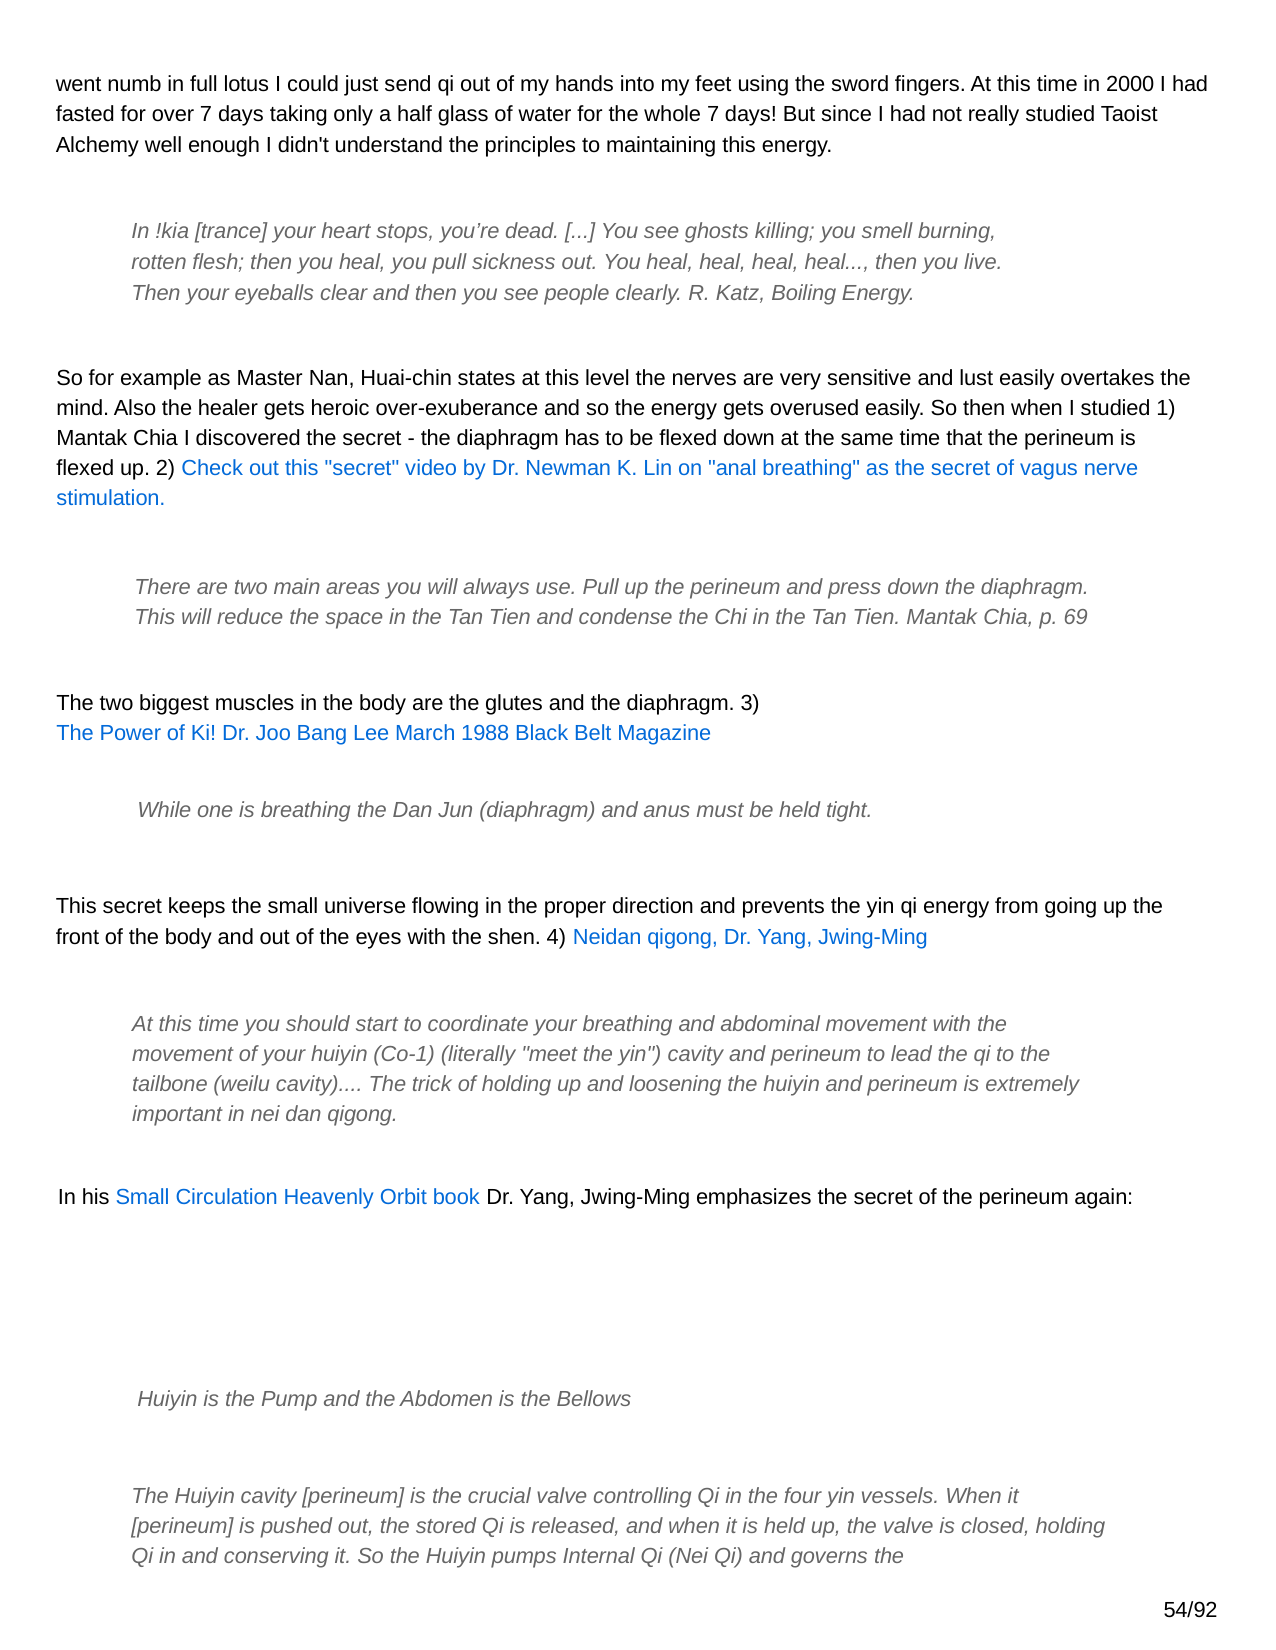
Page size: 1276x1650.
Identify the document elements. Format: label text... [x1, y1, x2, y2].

text_box There are two main areas you will always use. Pull up the perineum and press down the diaphragm. This will reduce the space in the Tan Tien and condense the Chi in the Tan Tien. Mantak Chia, p. 69 [134, 568, 1131, 626]
text_box The two biggest muscles in the body are the glutes and the diaphragm. 3) The Power of Ki! Dr. Joo Bang Lee March 1988 Black Belt Magazine [56, 684, 765, 742]
text_box So for example as Master Nan, Huai-chin states at this level the nerves are very sensitive and lust easily overtakes the mind. Also the healer gets heroic over-exuberance and so the energy gets overused easily. So then when I studied 1) Mantak Chia I discovered the secret - the diaphragm has to be flexed down at the same time that the perineum is flexed up. 2) Check out this "secret" video by Dr. Newman K. Lin on "anal breathing" as the secret of vagus nerve stimulation. [56, 359, 1198, 509]
text_box While one is breathing the Dan Jun (diaphragm) and anus must be held tight. [112, 795, 897, 833]
text_box Huiyin is the Pump and the Abdomen is the Bellows [111, 1384, 655, 1422]
text_box This secret keeps the small universe flowing in the proper direction and prevents the yin qi energy from going up the front of the body and out of the eyes with the shen. 4) Neidan qigong, Dr. Yang, Jwing-Ming [55, 887, 1209, 946]
text_box In his Small Circulation Heavenly Orbit book Dr. Yang, Jwing-Ming emphasizes the secret of the perineum again: [57, 1182, 1174, 1210]
text_box went numb in full lotus I could just send qi out of my hands into my feet using the sword fingers. At this time in 2000 I had fasted for over 7 days taking only a half glass of water for the whole 7 days! But since I had not really studied Taoist Alchemy well enough I didn't understand the principles to maintaining this energy. [55, 64, 1211, 153]
text_box The Huiyin cavity [perineum] is the crucial valve controlling Qi in the four yin vessels. When it [perineum] is pushed out, the stored Qi is released, and when it is held up, the valve is closed, holding Qi in and conserving it. So the Huiyin pumps Internal Qi (Nei Qi) and governs the [131, 1477, 1218, 1562]
text_box 54/92 [131, 1595, 1218, 1617]
text_box In !kia [trance] your heart stops, you’re dead. [...] You see ghosts killing; you smell burning, rotten flesh; then you heal, you pull sickness out. You heal, heal, heal, heal..., then you live. Then your eyeballs clear and then you see people clearly. R. Katz, Boiling Energy. [131, 212, 1043, 301]
text_box At this time you should start to coordinate your breathing and abdominal movement with the movement of your huiyin (Co-1) (literally "meet the yin") cavity and perineum to lead the qi to the tailbone (weilu cavity).... The trick of holding up and loosening the huiyin and perineum is extremely important in nei dan qigong. [131, 1005, 1115, 1123]
